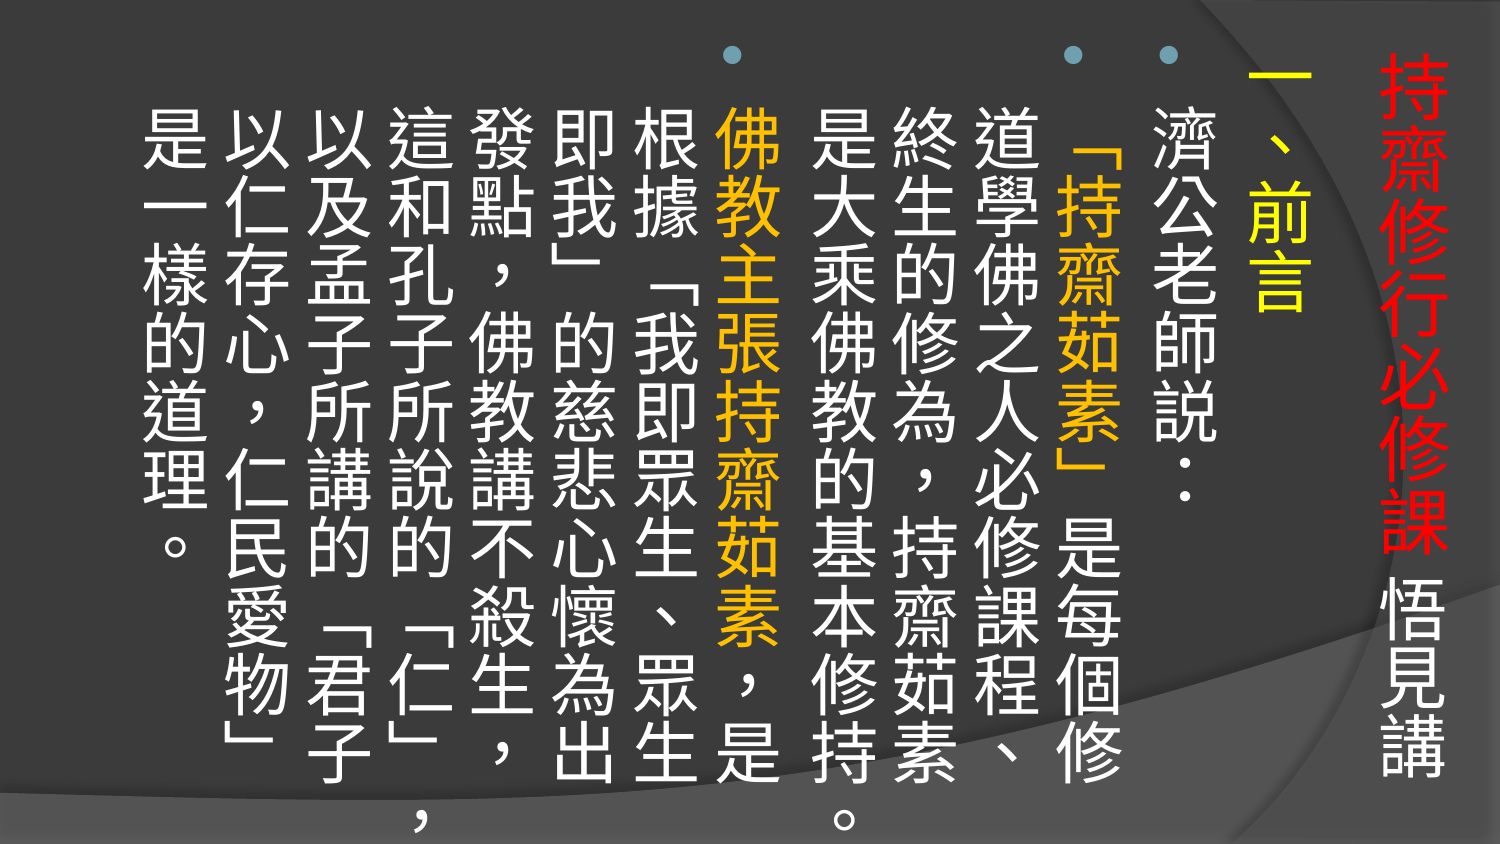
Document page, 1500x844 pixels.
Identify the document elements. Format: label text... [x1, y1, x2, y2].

title 持齋修行必修課 悟見講 [1352, 20, 1473, 812]
list 一、前言 濟公老師説： 「持齋茹素」是每個修道學佛之人必修課程、終生的修為，持齋茹素是大乘佛教的基本修持。 佛教主張持齋茹素，是根據「我即眾生、眾生即我」的慈悲心懷為出發點，佛教講不殺生，這和孔子所說的「仁」，以及孟子所講的「君子以仁存心，仁民愛物」是一樣的道理。 [29, 21, 1353, 825]
